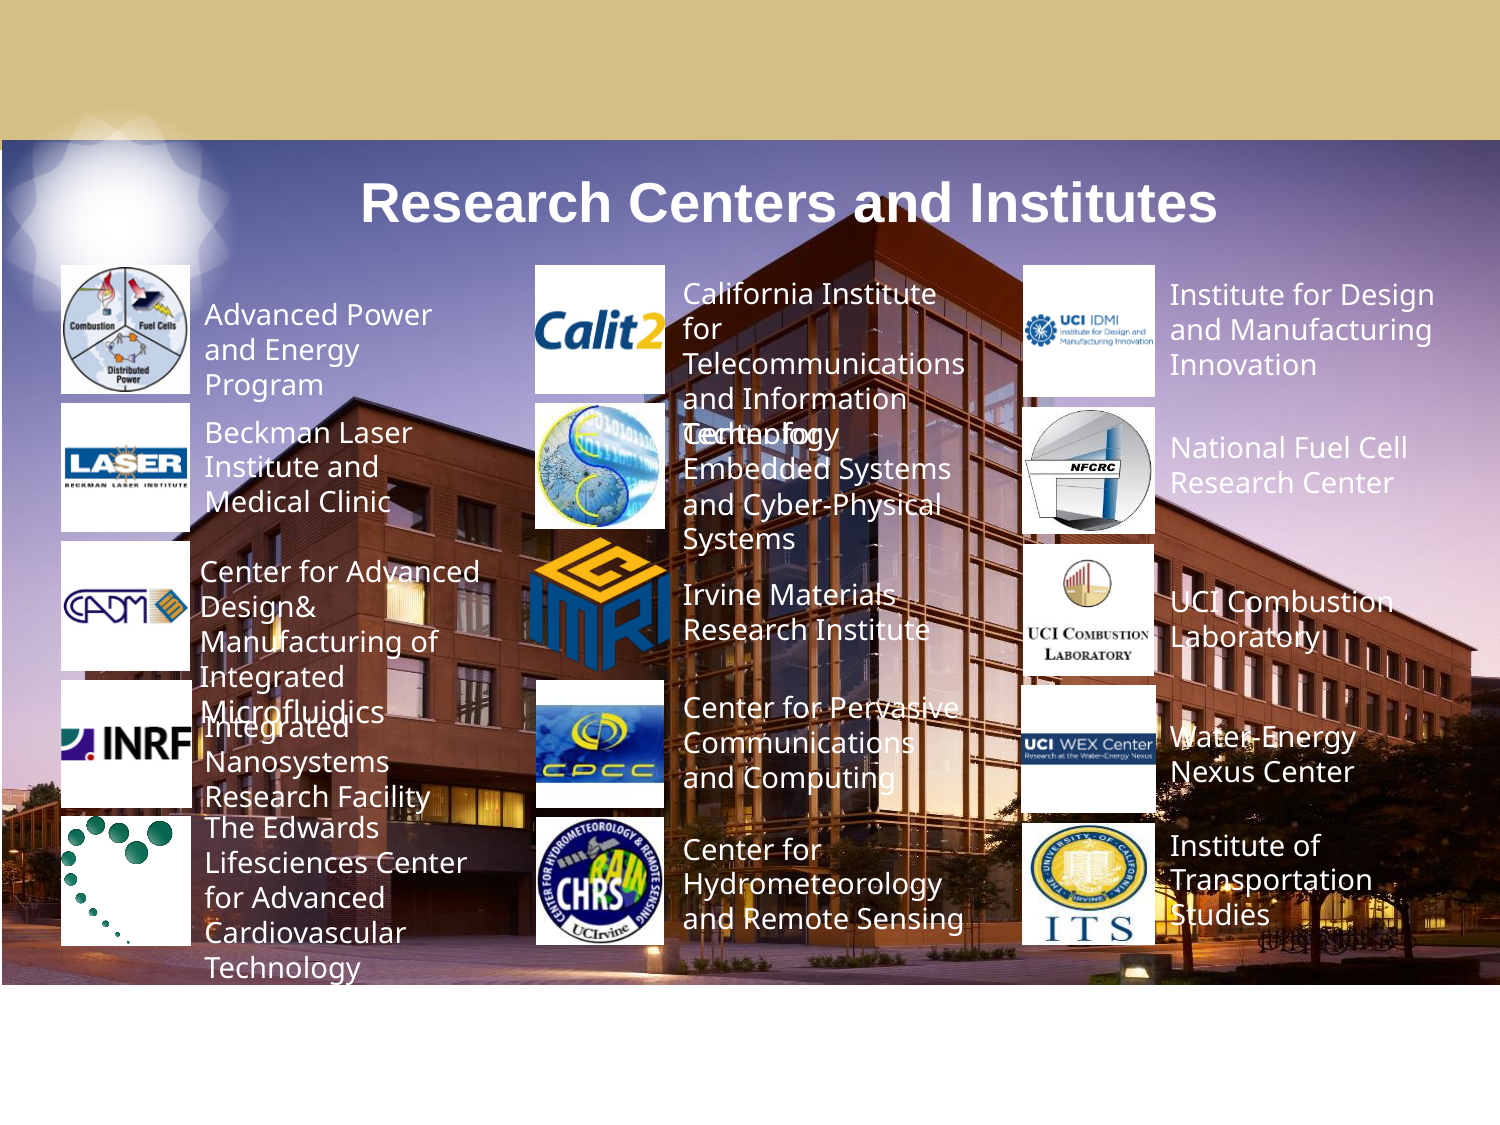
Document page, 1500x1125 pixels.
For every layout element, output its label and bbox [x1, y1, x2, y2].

picture [0, 90, 1500, 985]
